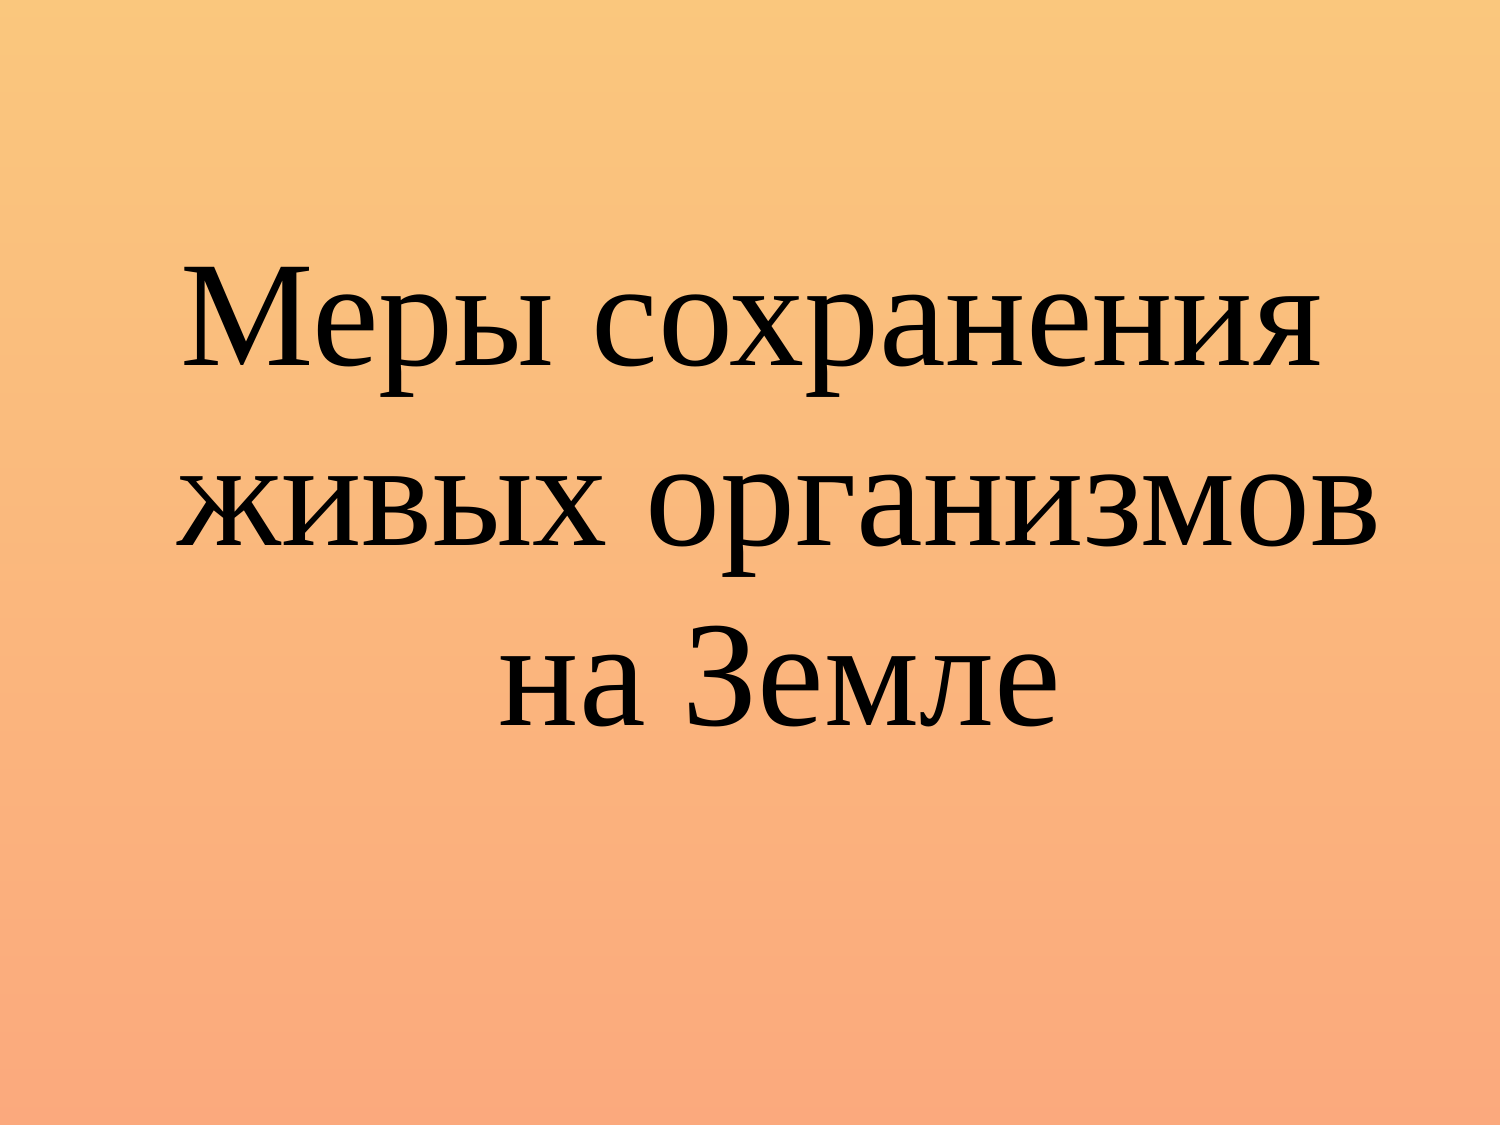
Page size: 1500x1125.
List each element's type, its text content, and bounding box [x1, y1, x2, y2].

list Меры сохранения живых организмов на Земле [76, 208, 1427, 1029]
